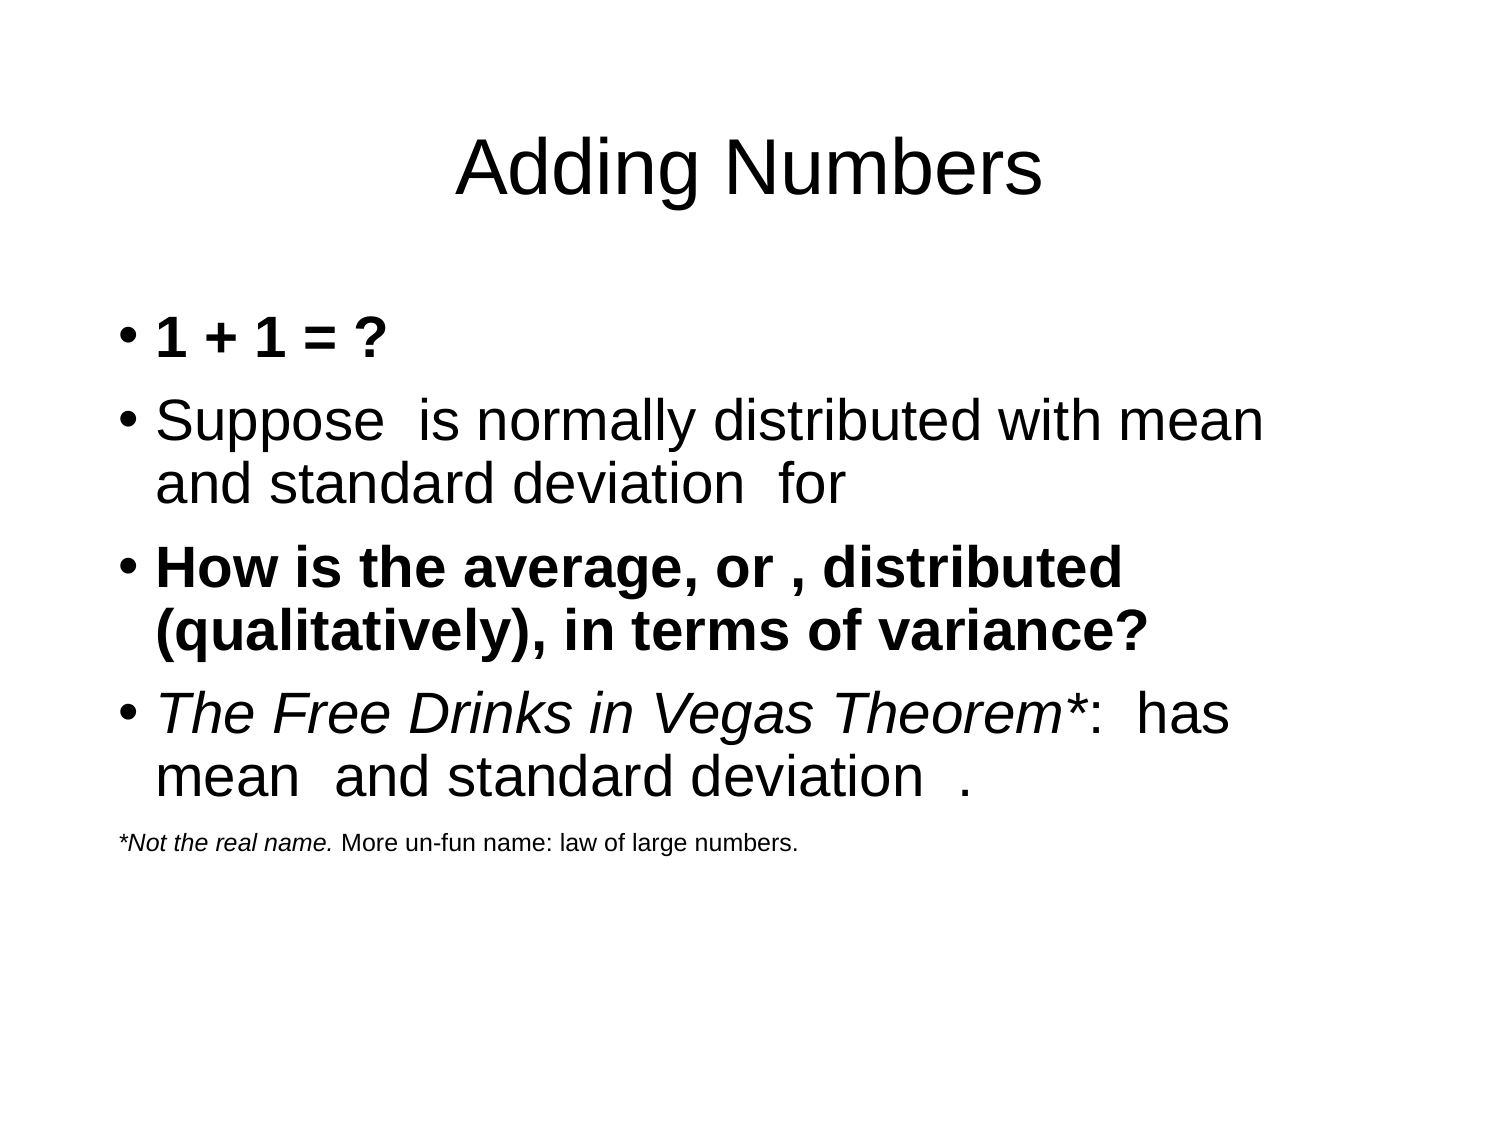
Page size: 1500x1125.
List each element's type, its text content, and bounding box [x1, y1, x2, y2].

title Adding Numbers [103, 59, 1397, 278]
